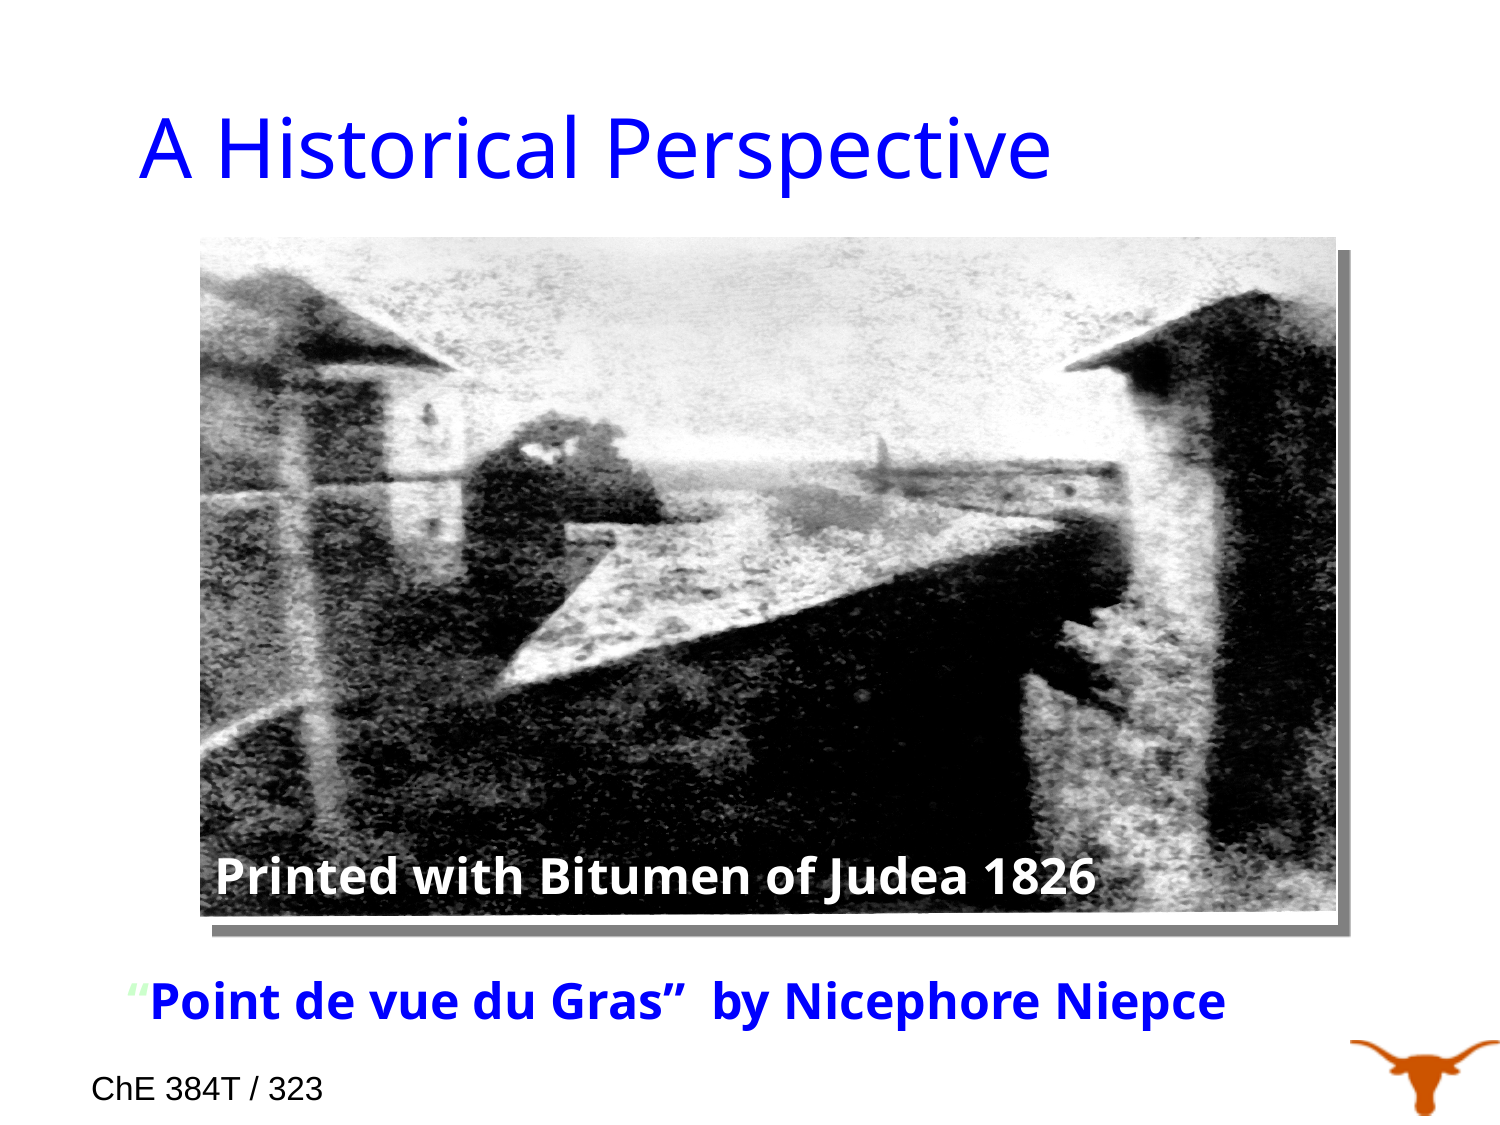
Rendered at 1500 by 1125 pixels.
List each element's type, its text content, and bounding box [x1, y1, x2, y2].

picture [1350, 1040, 1500, 1116]
text_box A Historical Perspective [124, 87, 1325, 203]
text_box “Point de vue du Gras” by Nicephore Niepce [112, 962, 1438, 1038]
picture [199, 237, 1338, 925]
